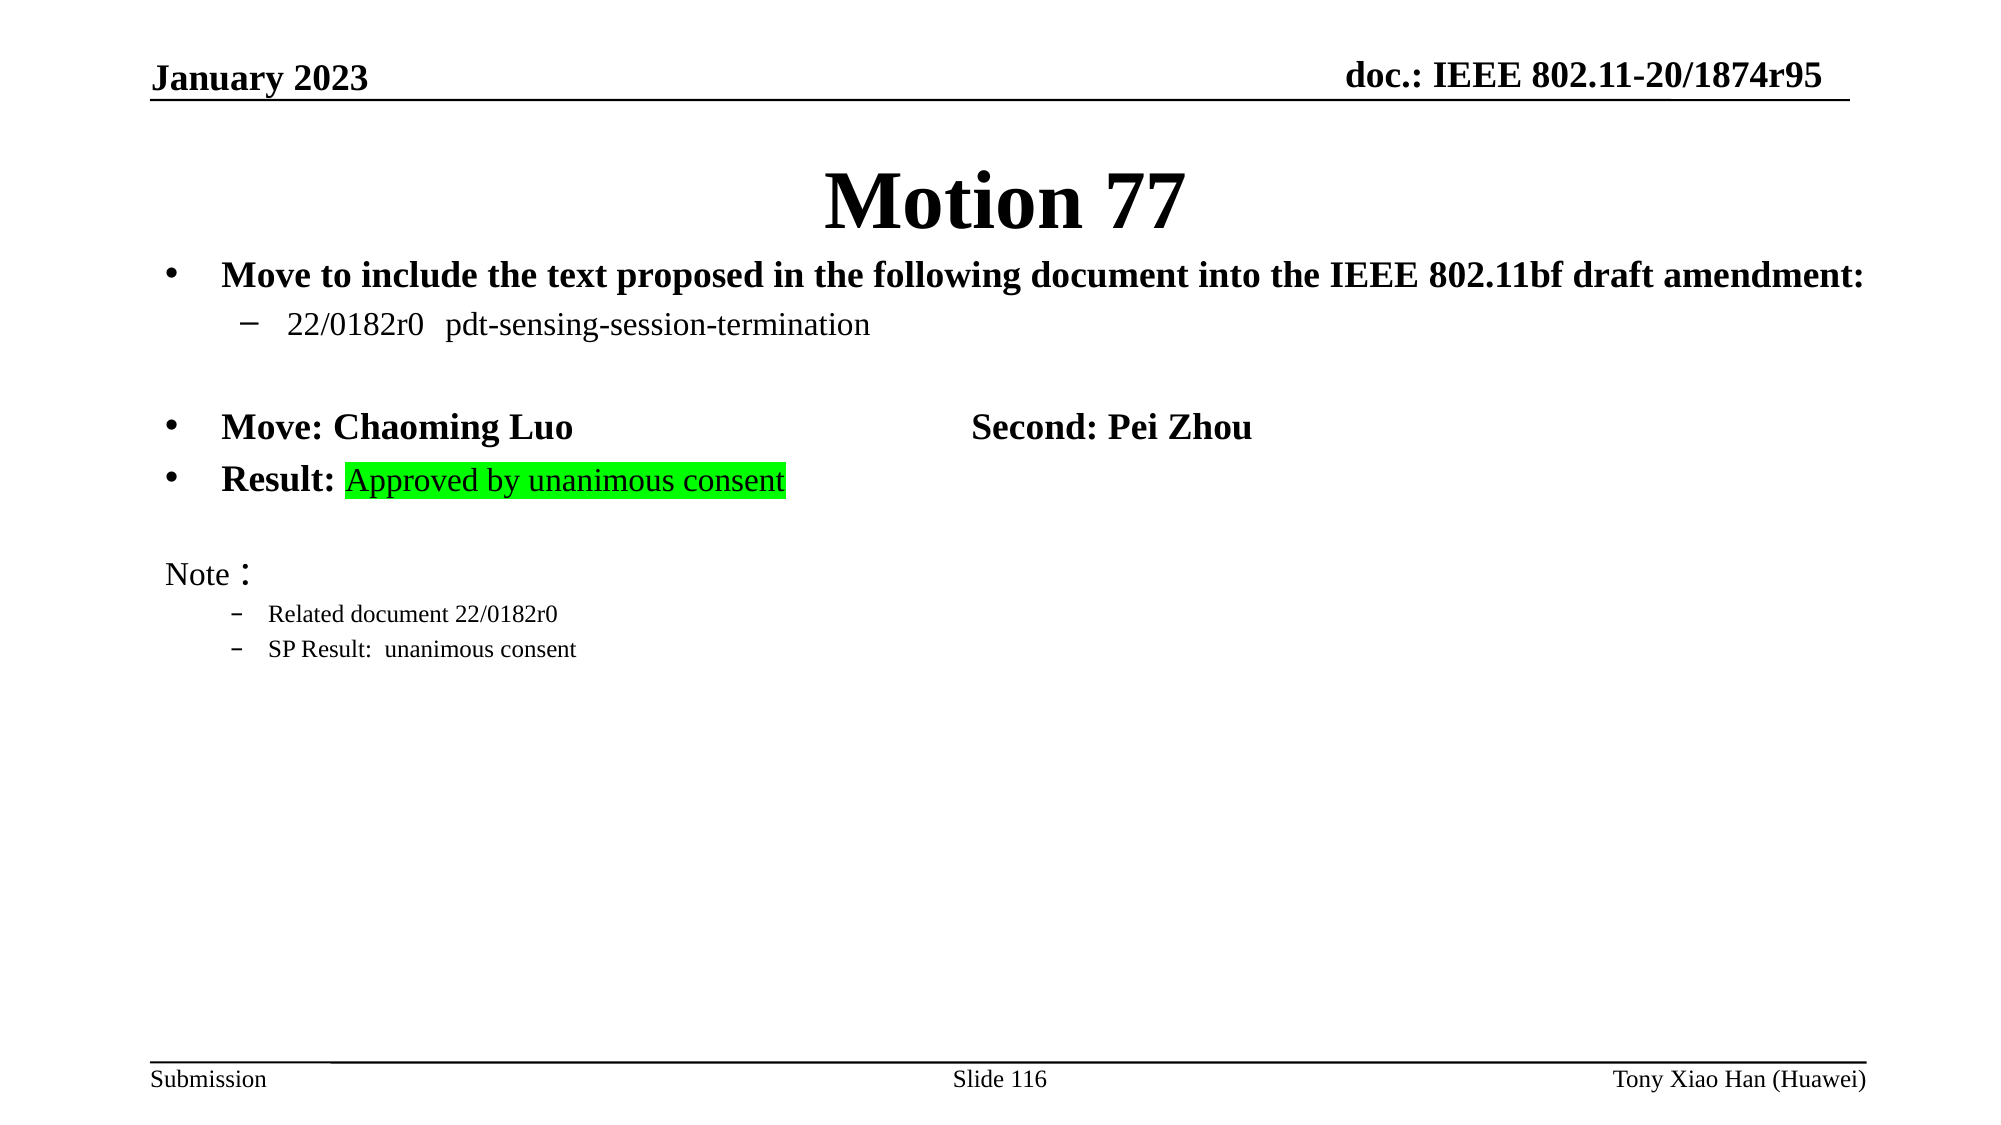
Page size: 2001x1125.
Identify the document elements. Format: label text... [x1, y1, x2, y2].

text_box Move to include the text proposed in the following document into the IEEE 802.11bf draft amendment: 22/0182r0 pdt-sensing-session-termination Move: Chaoming Luo Second: Pei Zhou Result: Approved by unanimous consent Note： Related document 22/0182r0 SP Result: unanimous consent [150, 212, 1900, 900]
text_box Motion 77 [368, 137, 1644, 212]
